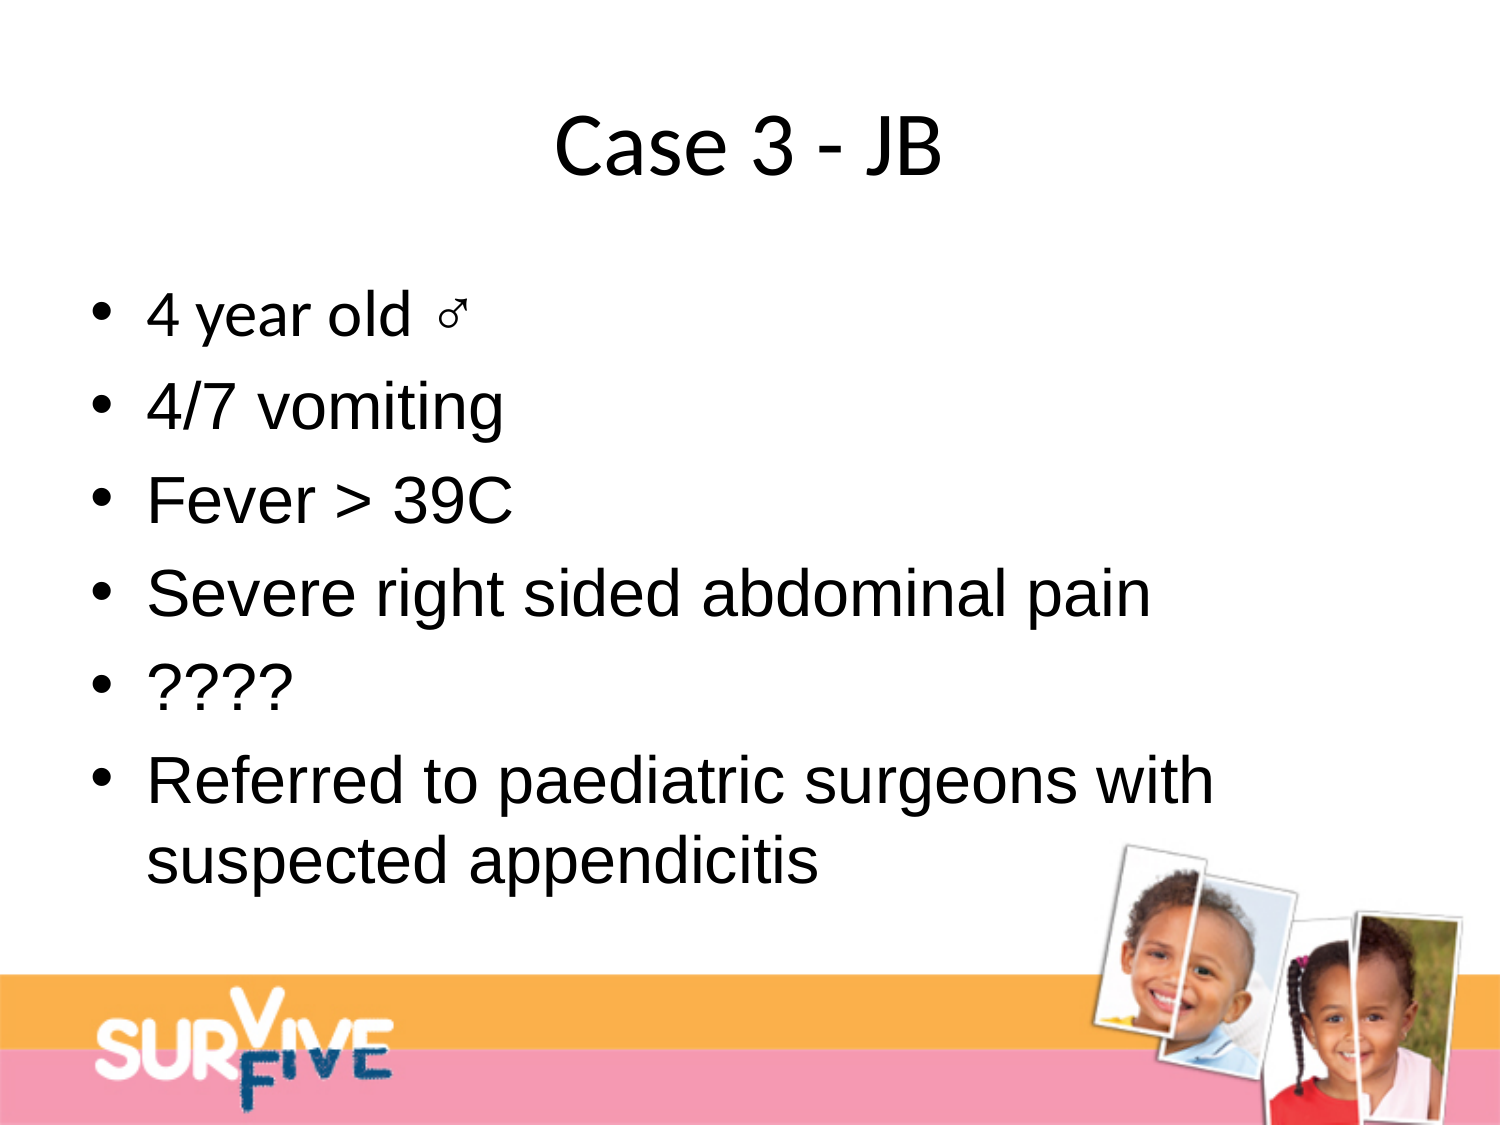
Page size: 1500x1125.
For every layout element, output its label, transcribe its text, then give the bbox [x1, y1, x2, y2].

list 4 year old ♂ 4/7 vomiting Fever > 39C Severe right sided abdominal pain ???? Referred to paediatric surgeons with suspected appendicitis [75, 262, 1425, 938]
picture [0, 0, 1500, 1125]
title Case 3 - JB [75, 45, 1425, 233]
